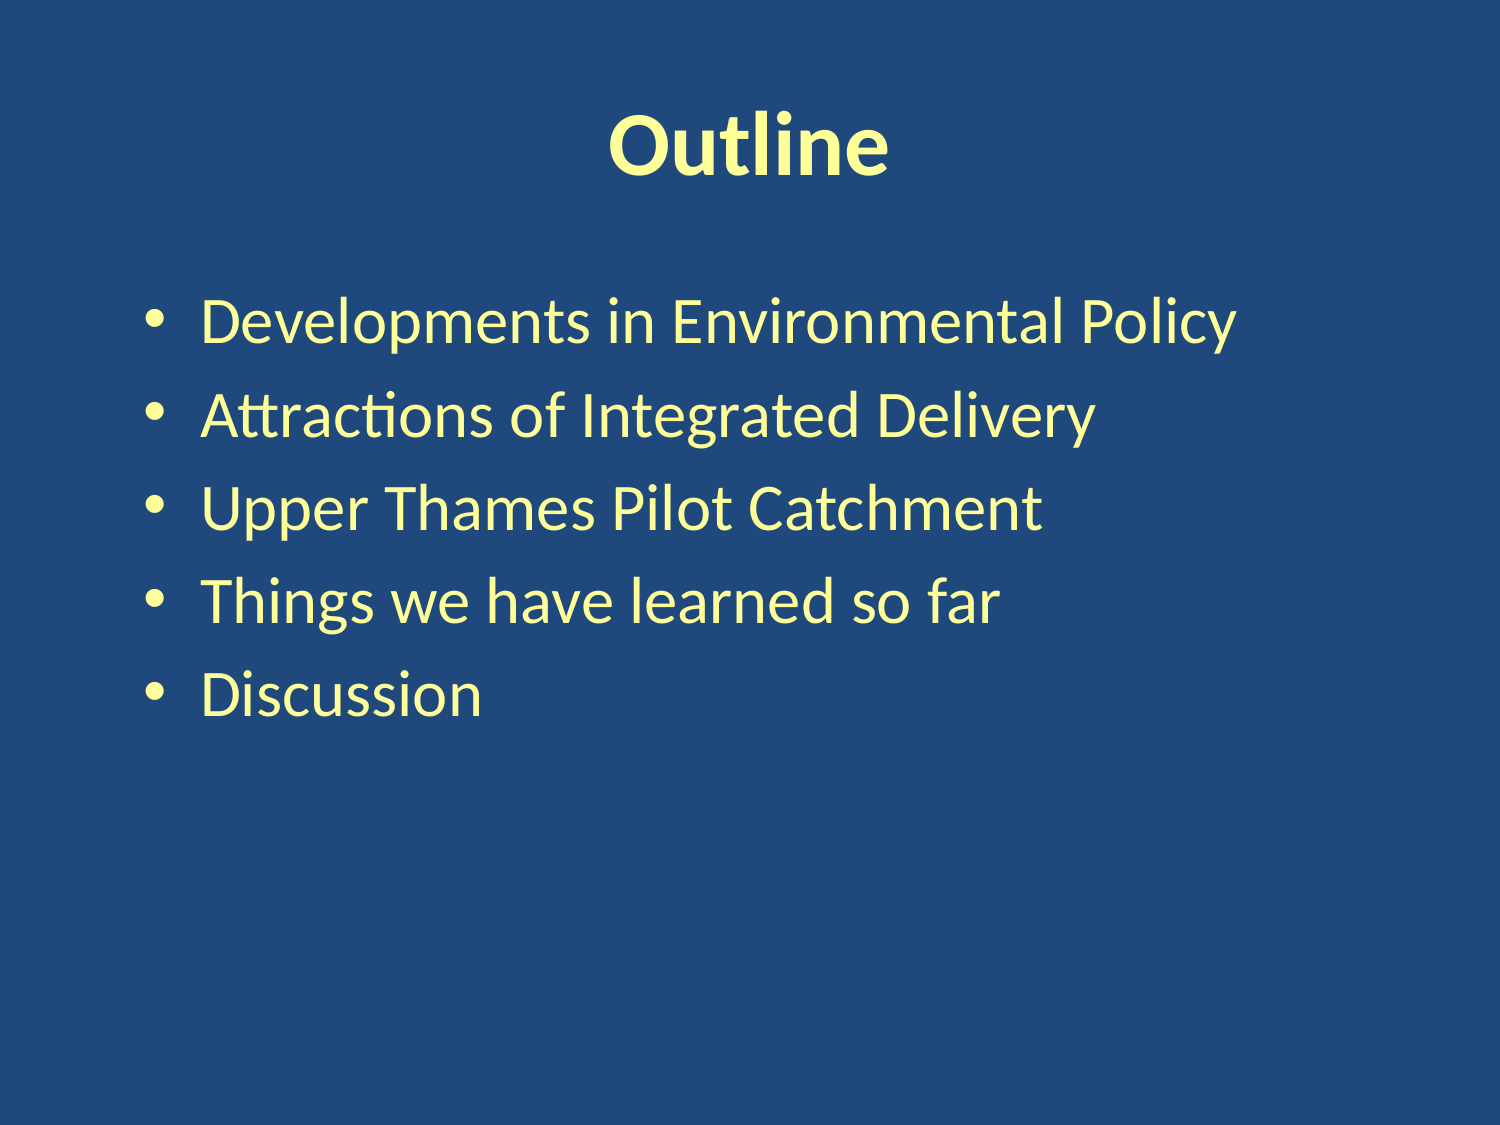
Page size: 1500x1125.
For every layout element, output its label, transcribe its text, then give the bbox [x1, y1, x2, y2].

title Outline [74, 44, 1426, 233]
list Developments in Environmental Policy Attractions of Integrated Delivery Upper Thames Pilot Catchment Things we have learned so far Discussion [128, 269, 1466, 1013]
